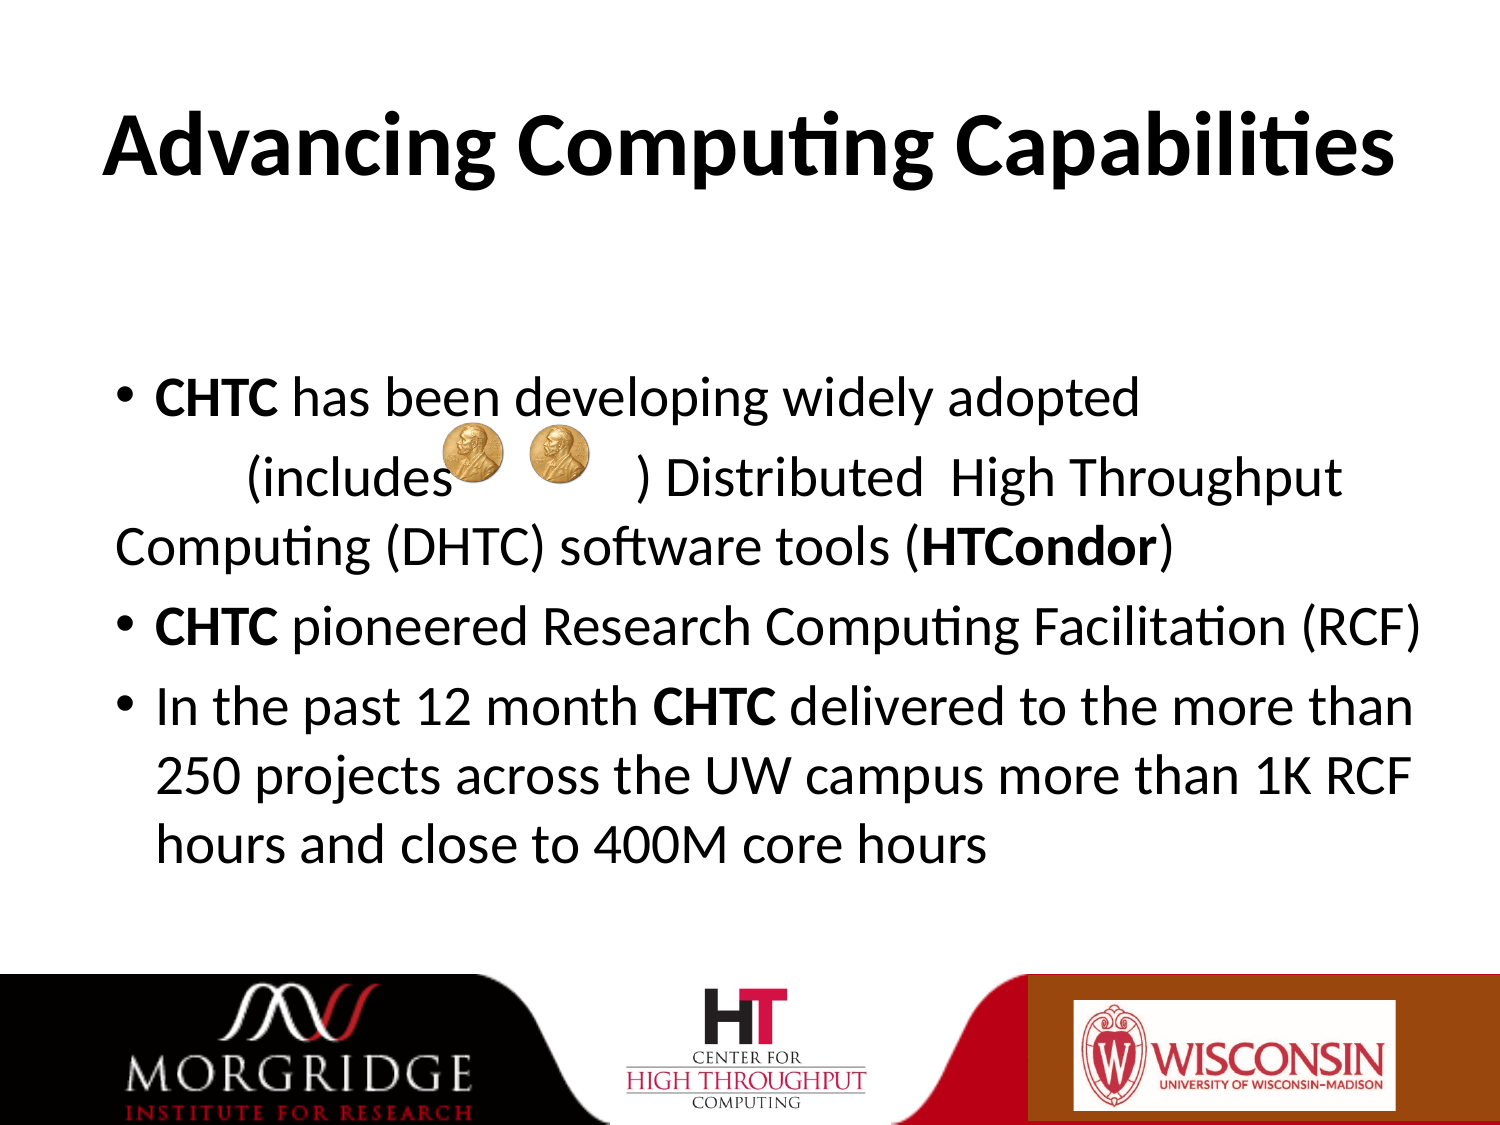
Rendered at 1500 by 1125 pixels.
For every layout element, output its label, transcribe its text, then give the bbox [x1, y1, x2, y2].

picture [527, 422, 591, 485]
picture [1073, 1000, 1396, 1111]
picture [0, 970, 882, 1125]
picture [891, 974, 1500, 1125]
list CHTC has been developing widely adopted (includes ) Distributed High Throughput Computing (DHTC) software tools (HTCondor) CHTC pioneered Research Computing Facilitation (RCF) In the past 12 month CHTC delivered to the more than 250 projects across the UW campus more than 1K RCF hours and close to 400M core hours [100, 245, 1468, 895]
picture [441, 421, 505, 484]
title Advancing Computing Capabilities [75, 45, 1425, 233]
